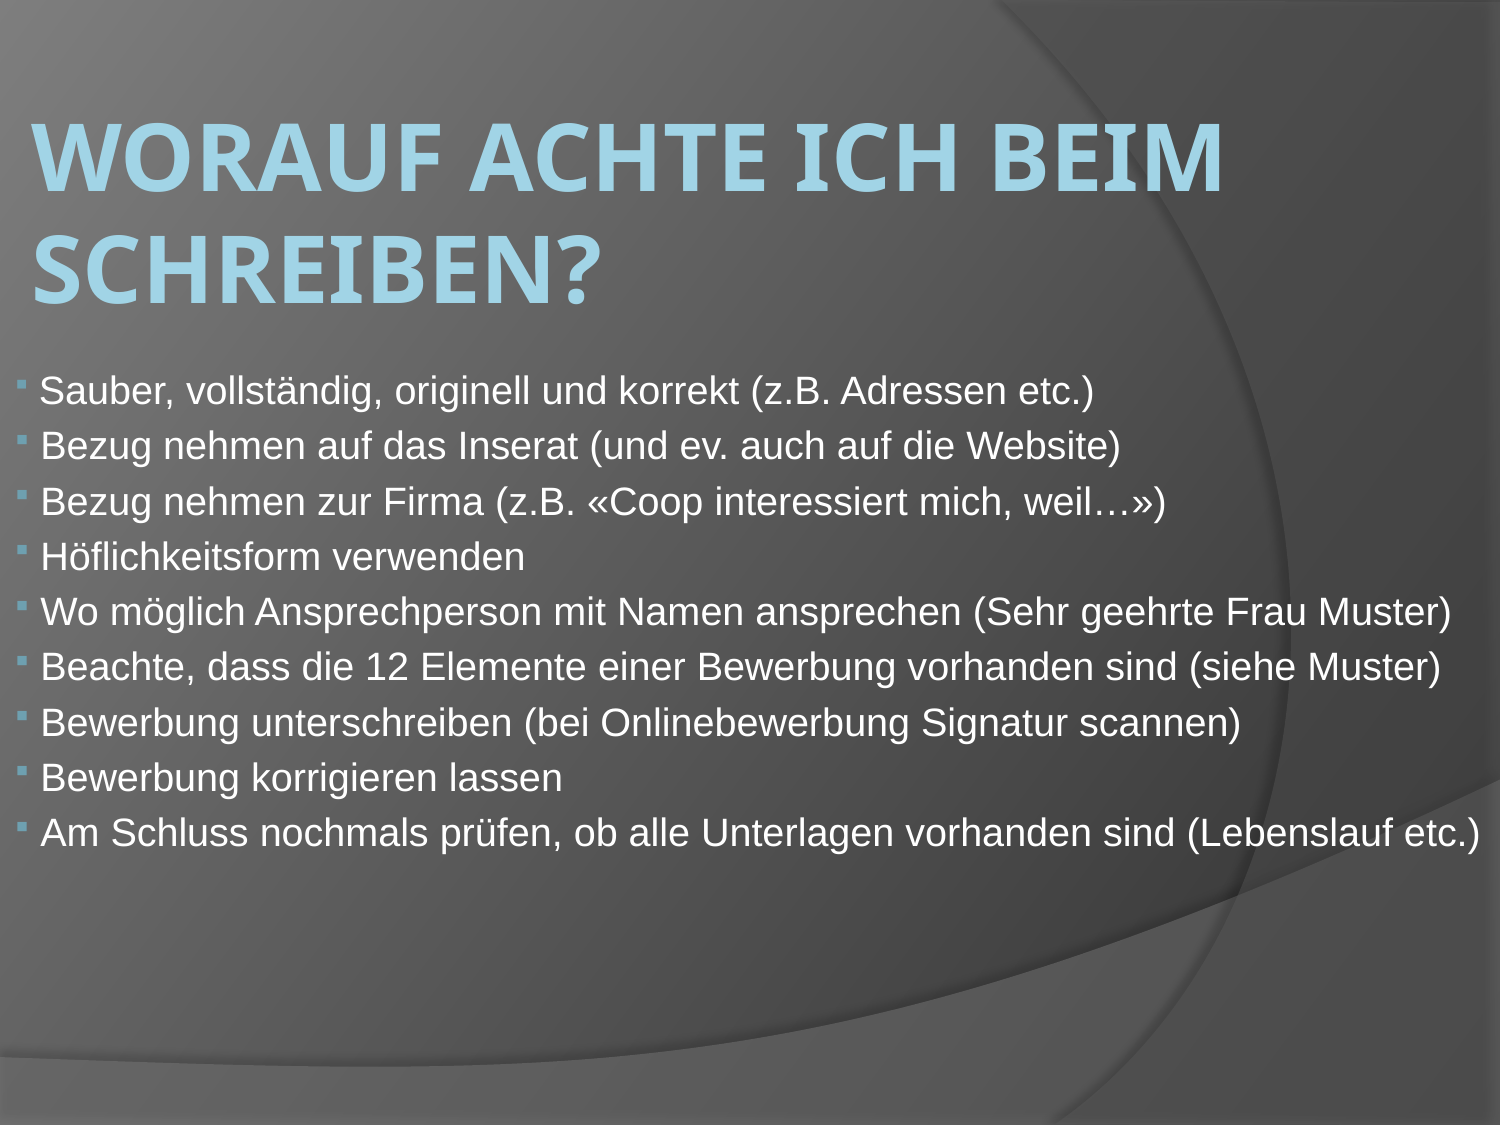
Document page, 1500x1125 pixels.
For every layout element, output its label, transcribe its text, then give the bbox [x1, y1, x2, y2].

title Worauf achte ich beim Schreiben? [23, 90, 1494, 299]
subtitle Sauber, vollständig, originell und korrekt (z.B. Adressen etc.) Bezug nehmen auf das Inserat (und ev. auch auf die Website) Bezug nehmen zur Firma (z.B. «Coop interessiert mich, weil…») Höflichkeitsform verwenden Wo möglich Ansprechperson mit Namen ansprechen (Sehr geehrte Frau Muster) Beachte, dass die 12 Elemente einer Bewerbung vorhanden sind (siehe Muster) Bewerbung unterschreiben (bei Onlinebewerbung Signatur scannen) Bewerbung korrigieren lassen Am Schluss nochmals prüfen, ob alle Unterlagen vorhanden sind (Lebenslauf etc.) [0, 299, 1495, 855]
